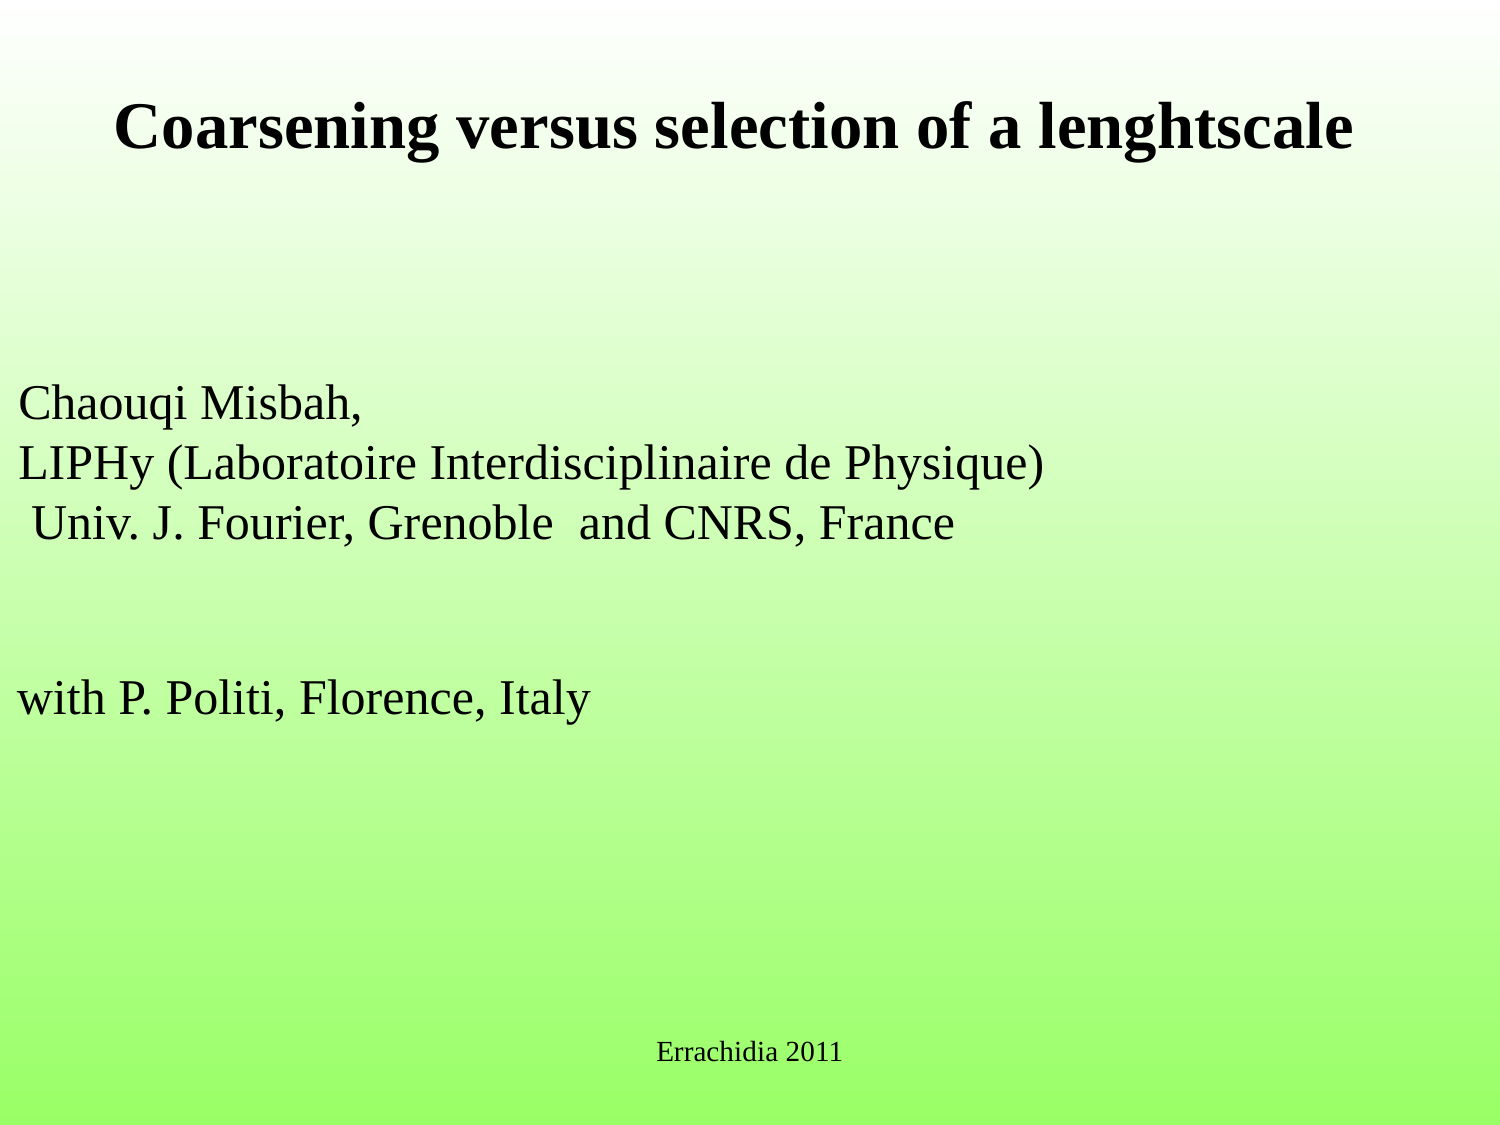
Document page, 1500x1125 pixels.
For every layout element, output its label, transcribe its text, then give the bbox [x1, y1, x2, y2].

text_box with P. Politi, Florence, Italy [2, 656, 607, 732]
text_box Coarsening versus selection of a lenghtscale [98, 74, 1371, 170]
text_box Chaouqi Misbah, LIPHy (Laboratoire Interdisciplinaire de Physique) Univ. J. Fourier, Grenoble and CNRS, France [3, 362, 1061, 558]
footer Errachidia 2011 [512, 1024, 988, 1101]
